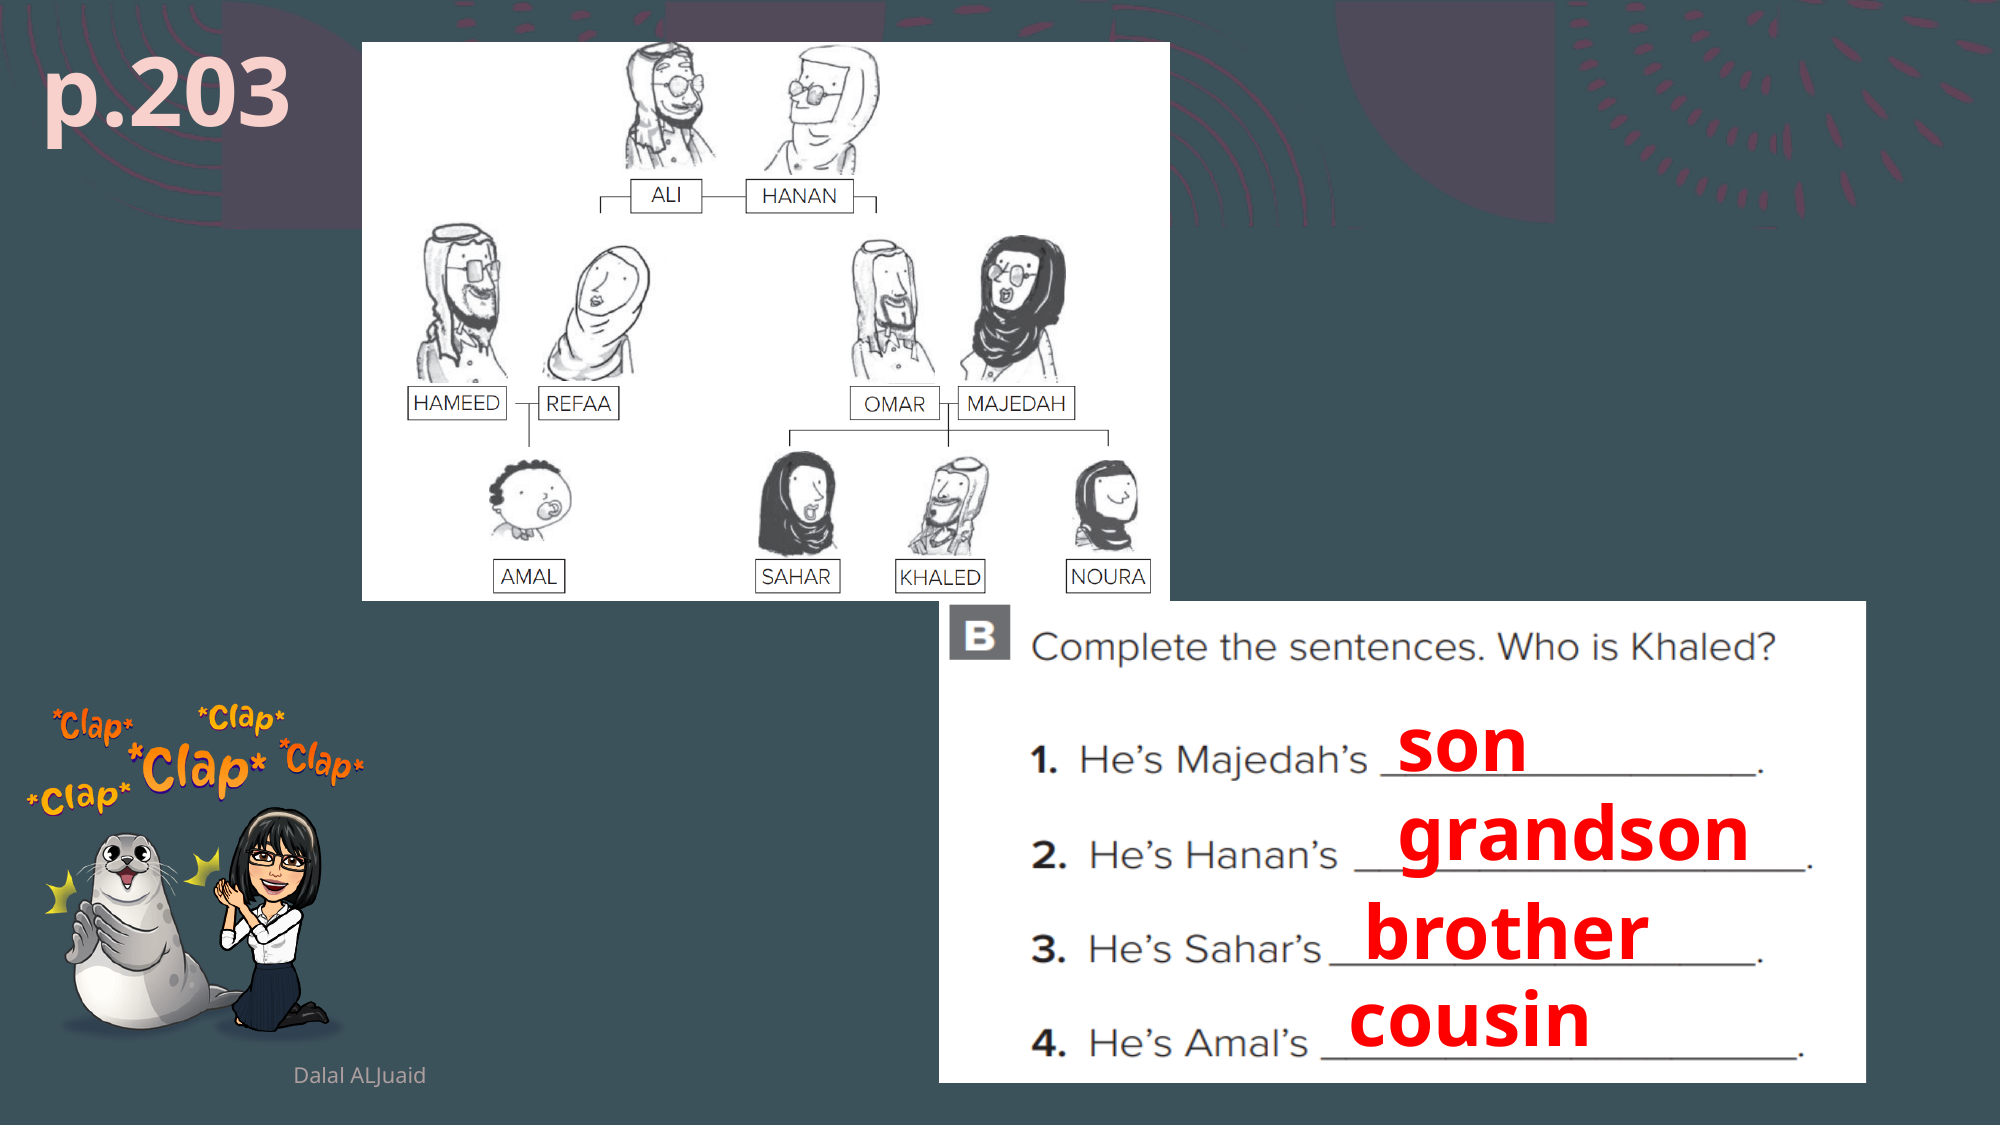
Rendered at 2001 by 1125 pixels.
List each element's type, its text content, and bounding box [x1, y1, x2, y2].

footer Dalal ALJuaid [22, 1043, 698, 1104]
picture [14, 690, 375, 1051]
picture [361, 42, 1867, 1083]
title p.203 [22, 0, 354, 195]
